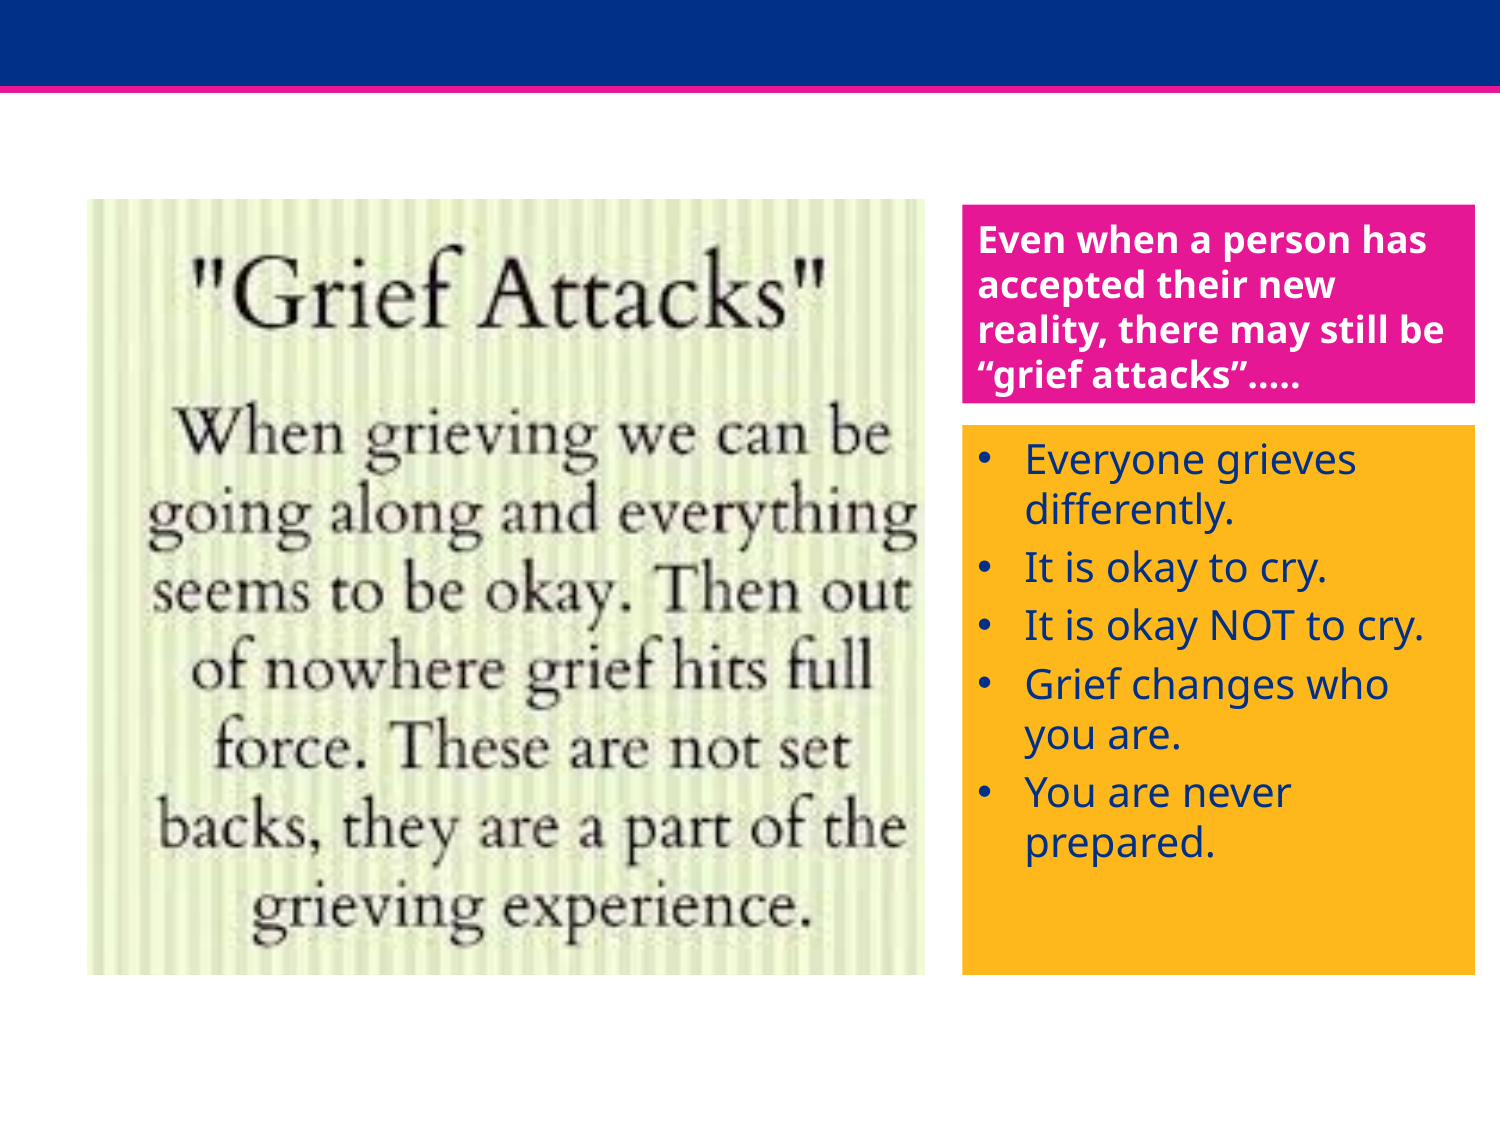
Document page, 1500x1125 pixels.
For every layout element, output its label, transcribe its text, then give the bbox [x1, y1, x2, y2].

list Everyone grieves differently. It is okay to cry. It is okay NOT to cry. Grief changes who you are. You are never prepared. [962, 425, 1475, 975]
picture [87, 199, 926, 976]
title Even when a person has accepted their new reality, there may still be “grief attacks”….. [962, 204, 1475, 404]
